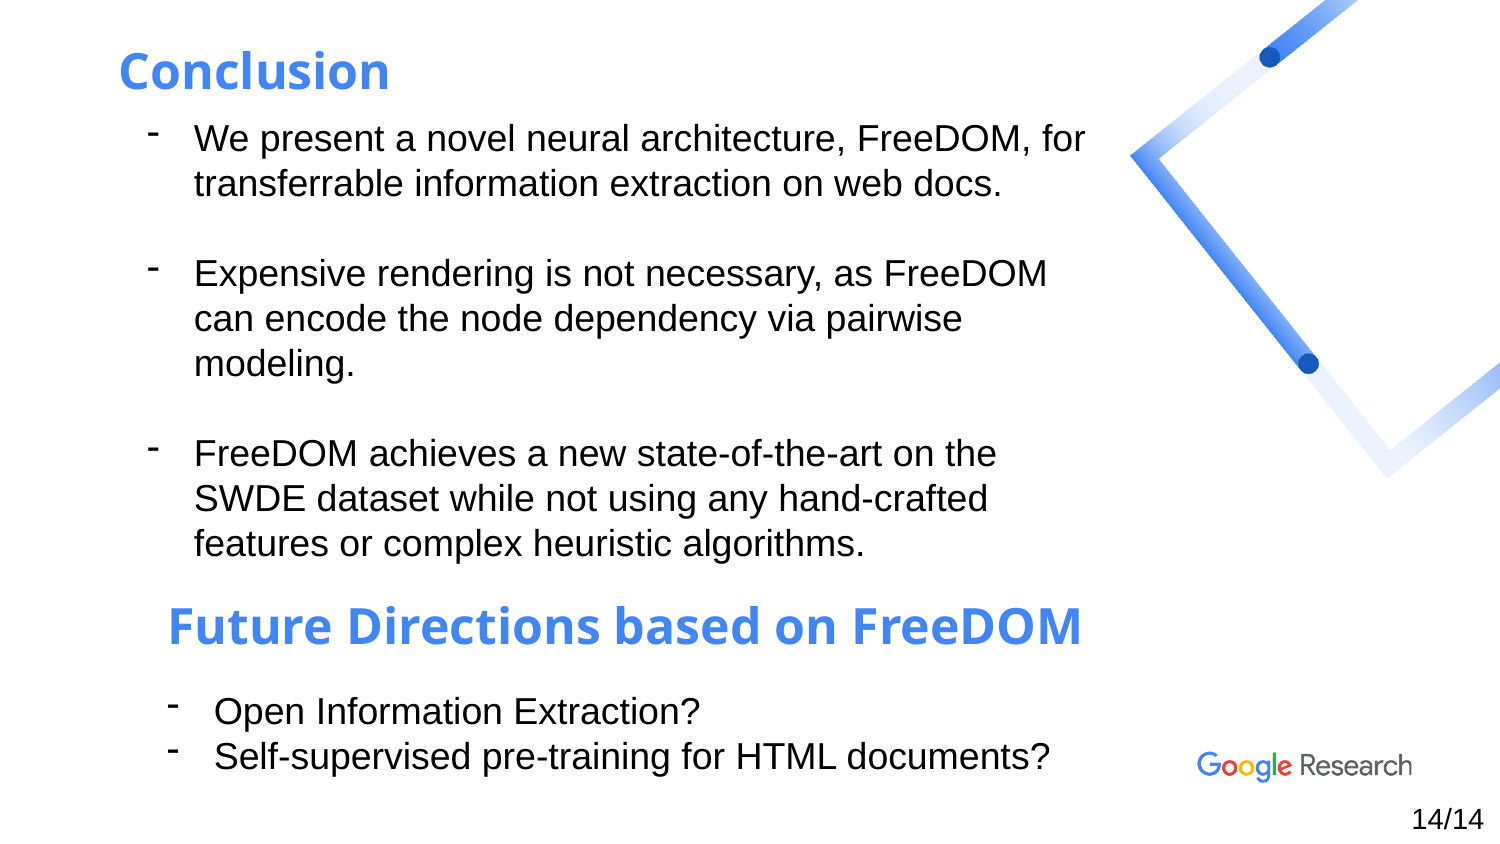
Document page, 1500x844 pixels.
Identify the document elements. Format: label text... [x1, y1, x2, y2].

text_box We present a novel neural architecture, FreeDOM, for transferrable information extraction on web docs. Expensive rendering is not necessary, as FreeDOM can encode the node dependency via pairwise modeling. FreeDOM achieves a new state-of-the-art on the SWDE dataset while not using any hand-crafted features or complex heuristic algorithms. [132, 106, 1124, 617]
text_box 14/14 [1396, 793, 1500, 843]
picture [1058, 0, 1500, 538]
text_box Open Information Extraction? Self-supervised pre-training for HTML documents? [152, 679, 1144, 829]
text_box Future Directions based on FreeDOM [152, 579, 1276, 680]
subtitle Conclusion [103, 24, 1228, 125]
picture [1197, 751, 1412, 783]
